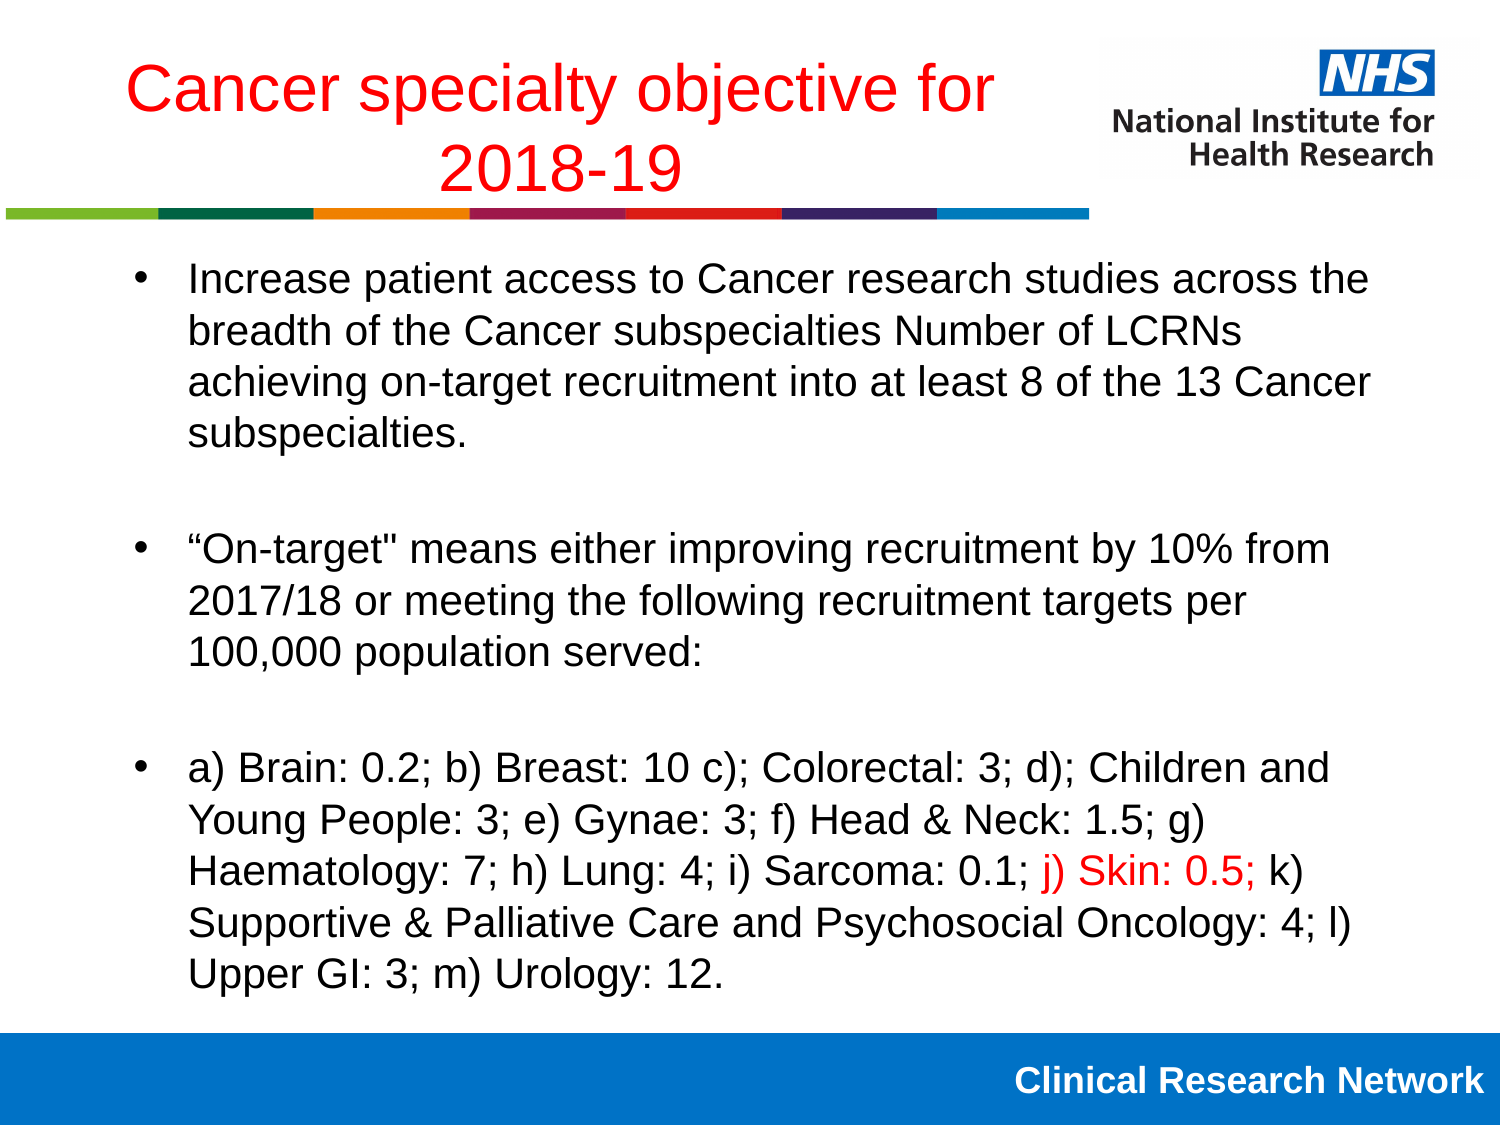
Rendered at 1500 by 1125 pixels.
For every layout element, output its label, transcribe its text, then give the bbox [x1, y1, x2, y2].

picture [1099, 37, 1480, 179]
title Cancer specialty objective for 2018-19 [29, 30, 1093, 219]
picture [5, 208, 1090, 221]
text_box Increase patient access to Cancer research studies across the breadth of the Cancer subspecialties Number of LCRNs achieving on-target recruitment into at least 8 of the 13 Cancer subspecialties. “On-target" means either improving recruitment by 10% from 2017/18 or meeting the following recruitment targets per 100,000 population served: a) Brain: 0.2; b) Breast: 10 c); Colorectal: 3; d); Children and Young People: 3; e) Gynae: 3; f) Head & Neck: 1.5; g) Haematology: 7; h) Lung: 4; i) Sarcoma: 0.1; j) Skin: 0.5; k) Supportive & Palliative Care and Psychosocial Oncology: 4; l) Upper GI: 3; m) Urology: 12. [103, 235, 1397, 1014]
